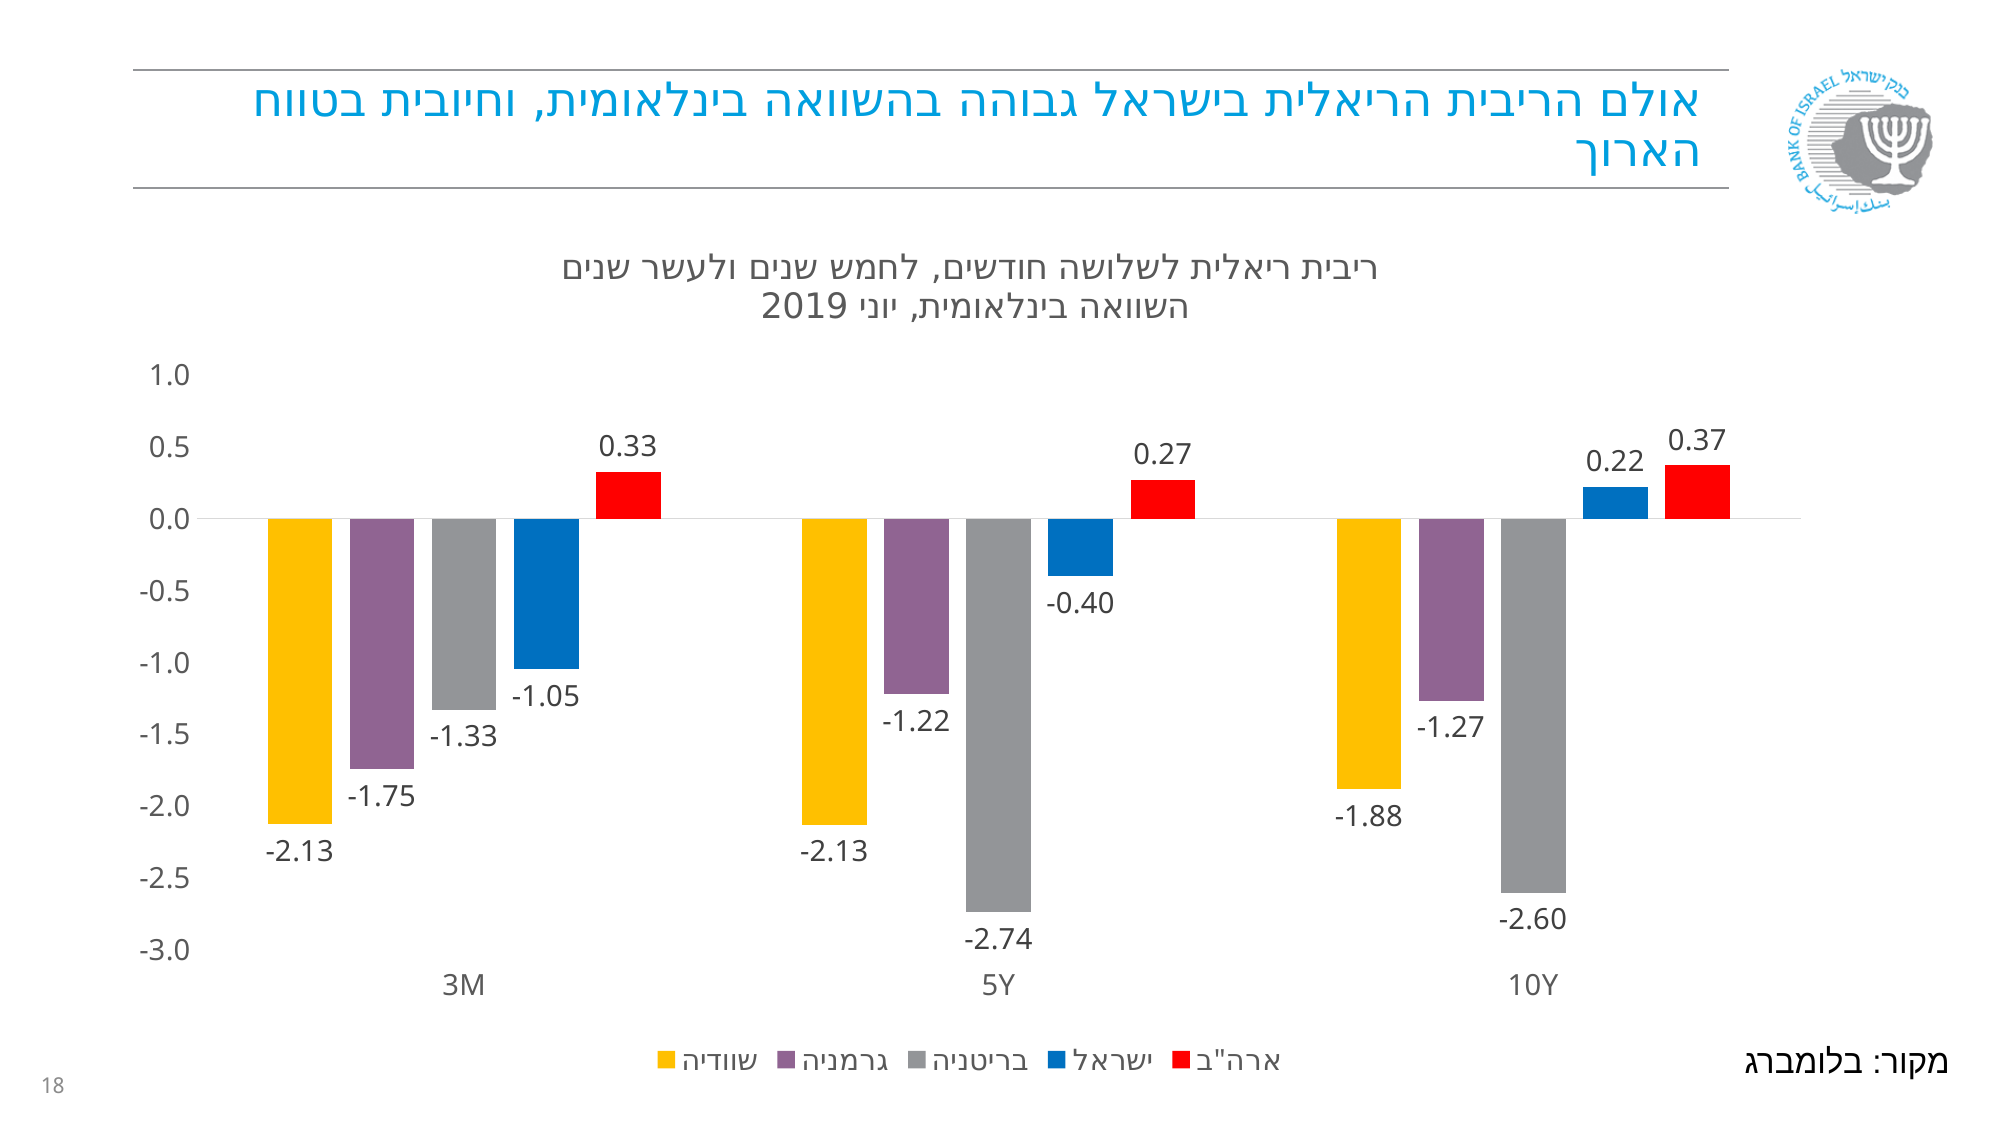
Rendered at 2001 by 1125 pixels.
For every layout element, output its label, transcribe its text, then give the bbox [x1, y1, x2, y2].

picture [1788, 67, 1933, 215]
text_box מקור: בלומברג [1599, 1033, 1965, 1088]
chart [104, 212, 1836, 1086]
slide_number 18 [25, 1056, 105, 1116]
title אולם הריבית הריאלית בישראל גבוהה בהשוואה בינלאומית, וחיובית בטווח הארוך [137, 67, 1717, 186]
